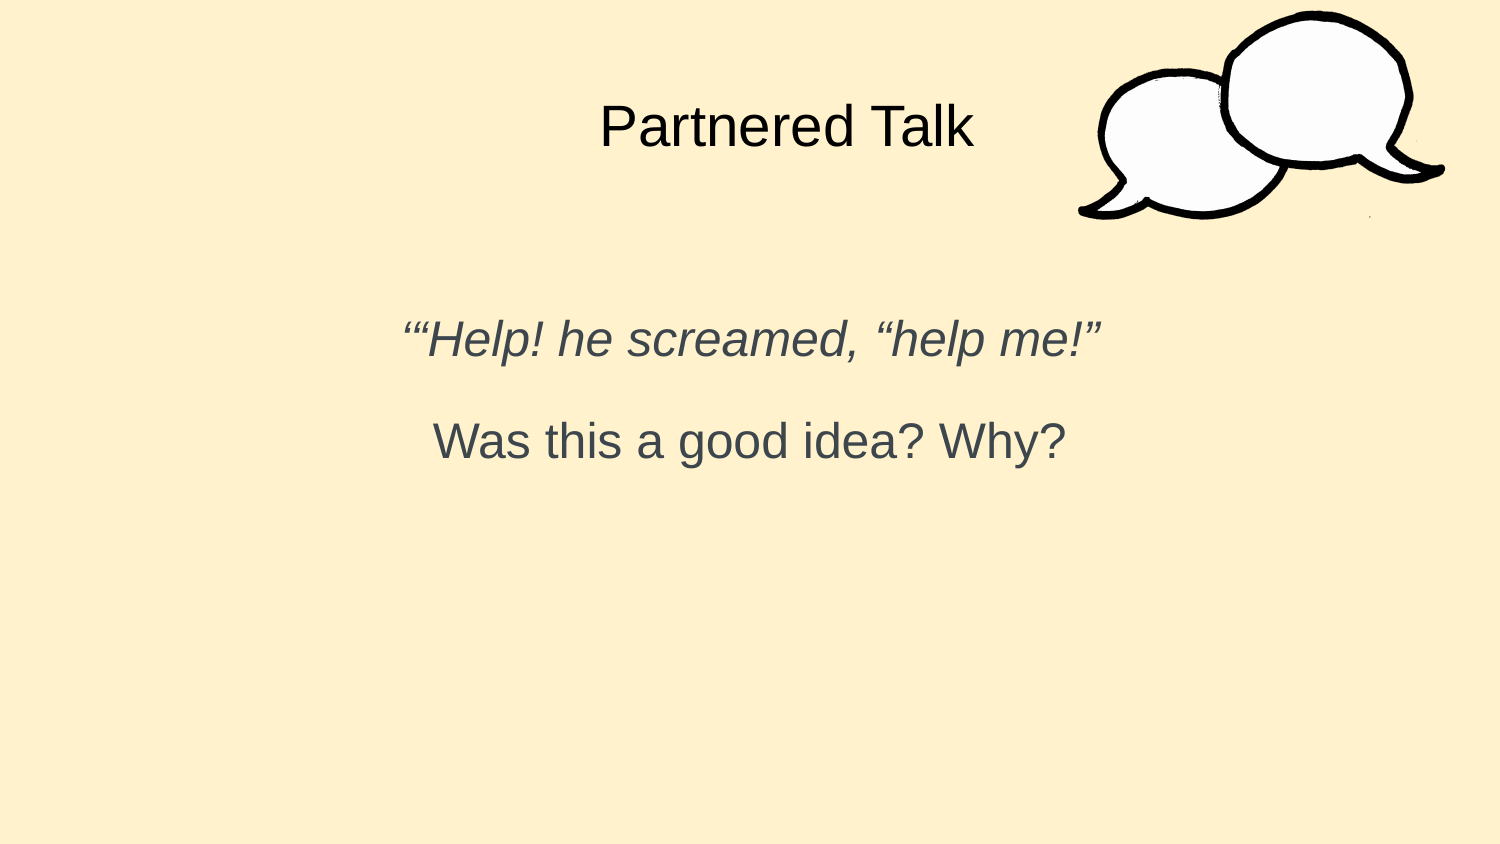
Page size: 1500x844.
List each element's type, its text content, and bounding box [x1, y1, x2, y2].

title Partnered Talk [51, 72, 1055, 167]
list ‘“Help! he screamed, “help me!” Was this a good idea? Why? [51, 189, 1449, 750]
picture [1060, 0, 1471, 325]
